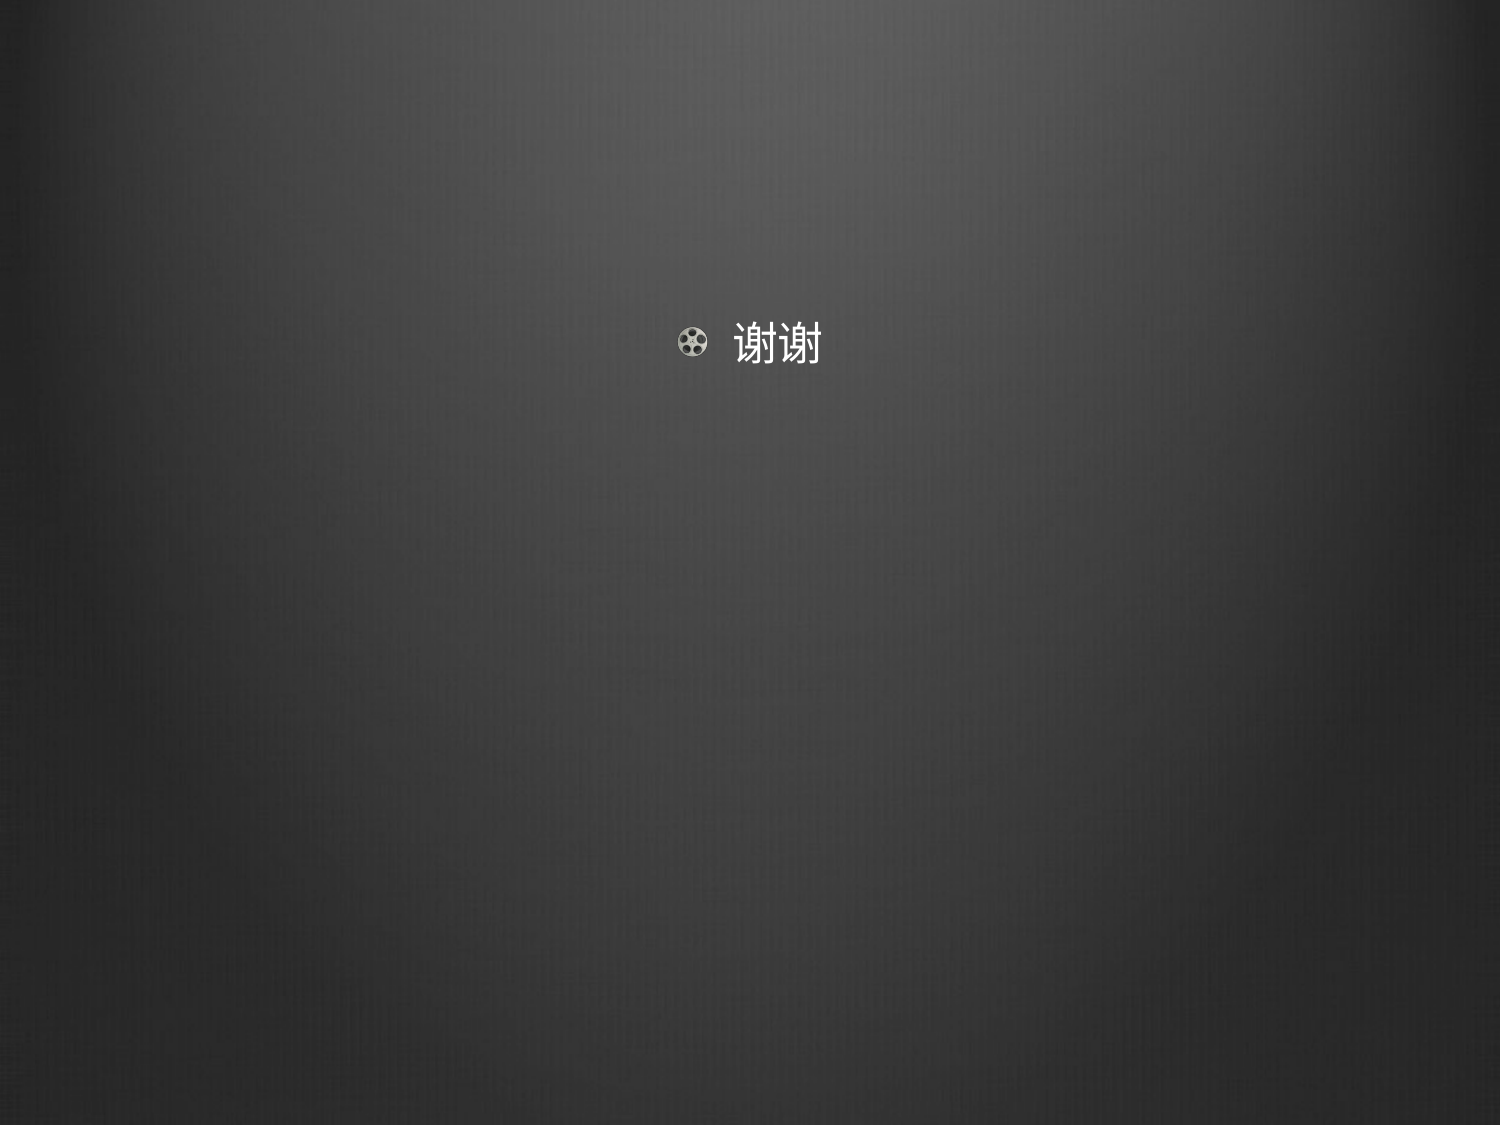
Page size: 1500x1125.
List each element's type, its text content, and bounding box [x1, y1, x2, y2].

picture [676, 325, 709, 358]
list 谢谢 [112, 306, 1388, 1005]
